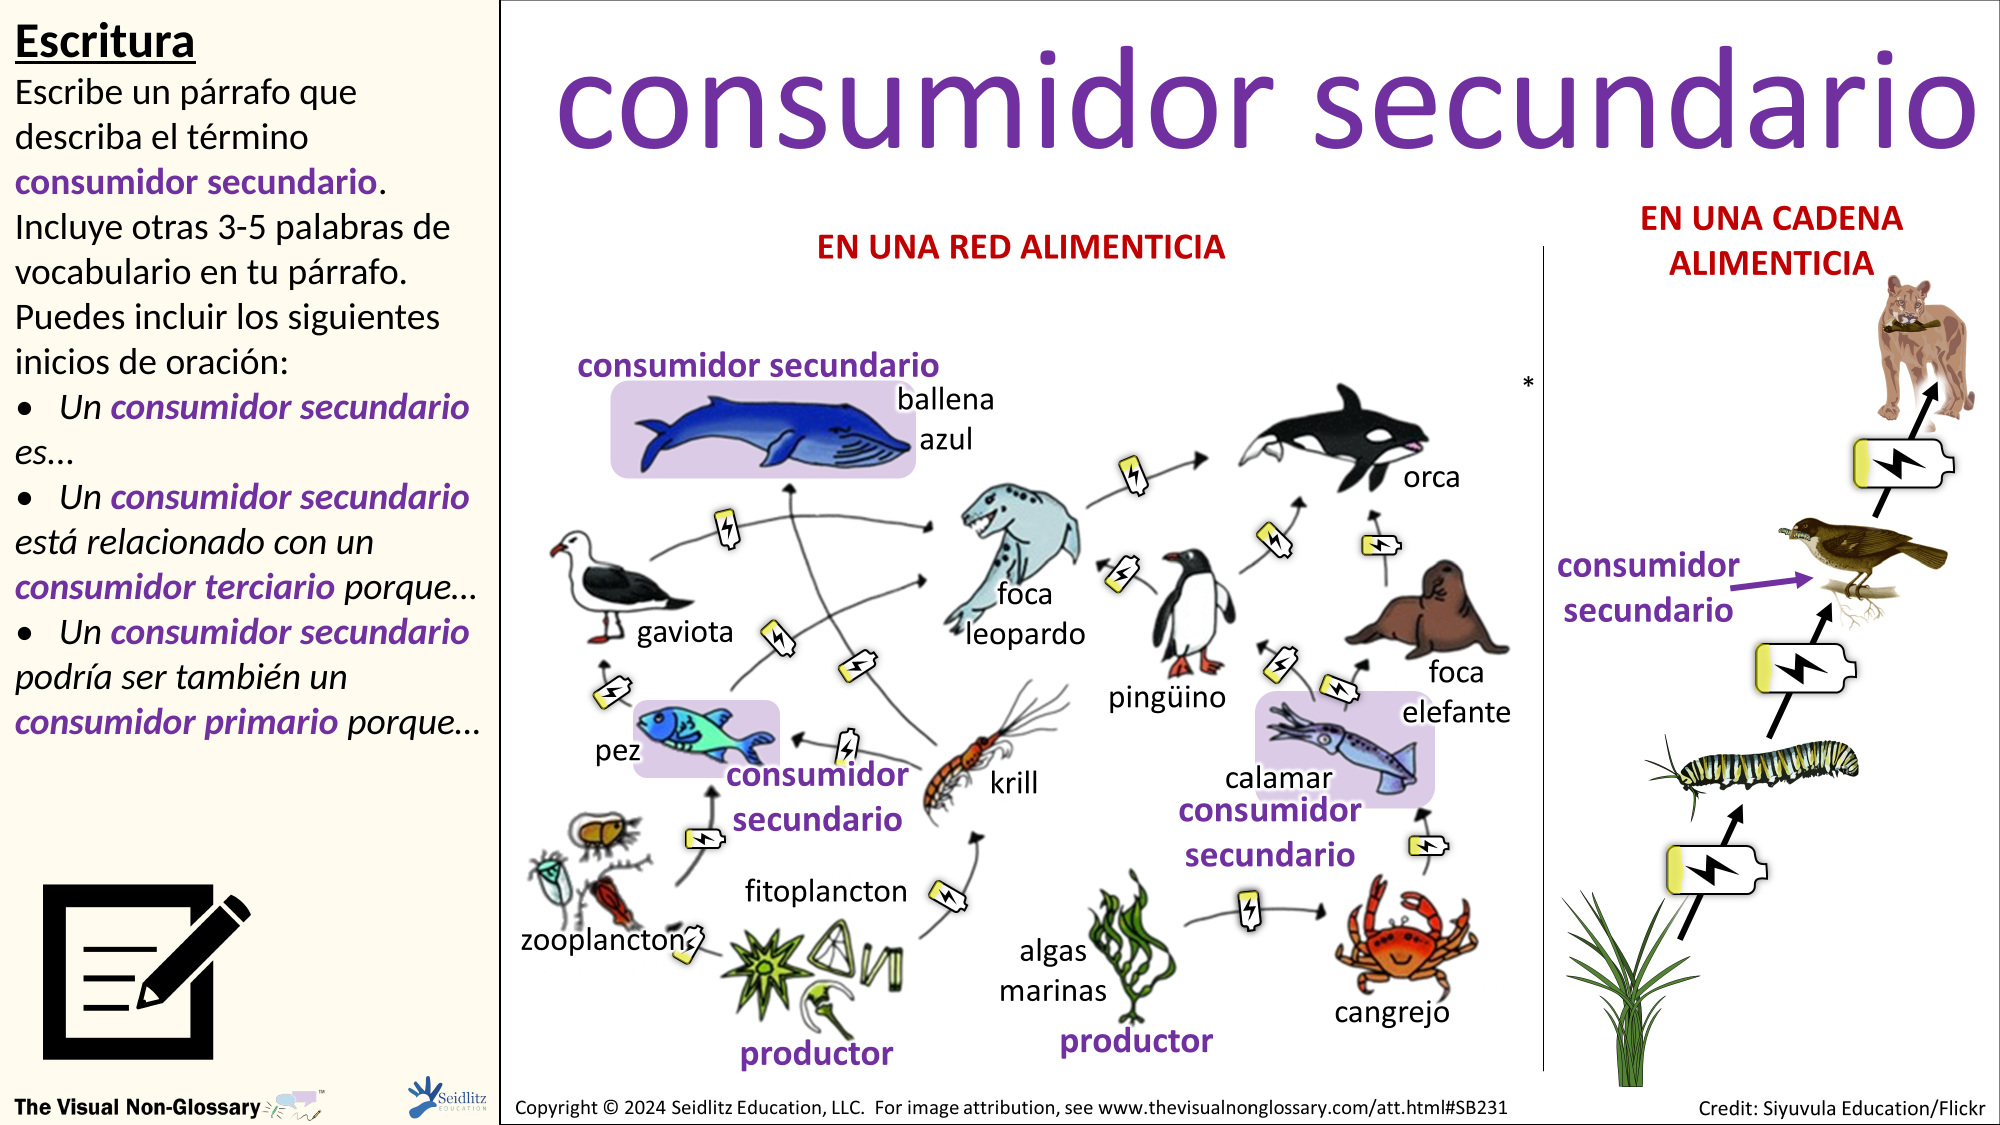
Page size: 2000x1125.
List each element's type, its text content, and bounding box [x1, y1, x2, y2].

text_box Escritura [0, 0, 497, 59]
picture [403, 1073, 495, 1125]
picture [499, 0, 2000, 1125]
text_box Escribe un párrafo que describa el término consumidor secundario. Incluye otras 3-5 palabras de vocabulario en tu párrafo. Puedes incluir los siguientes inicios de oración:​ ​• Un consumidor secundario es... • Un consumidor secundario está relacionado con un consumidor terciario porque… • Un consumidor secundario podría ser también un consumidor primario porque… [0, 59, 494, 750]
picture [43, 868, 251, 1076]
picture [0, 1084, 328, 1125]
